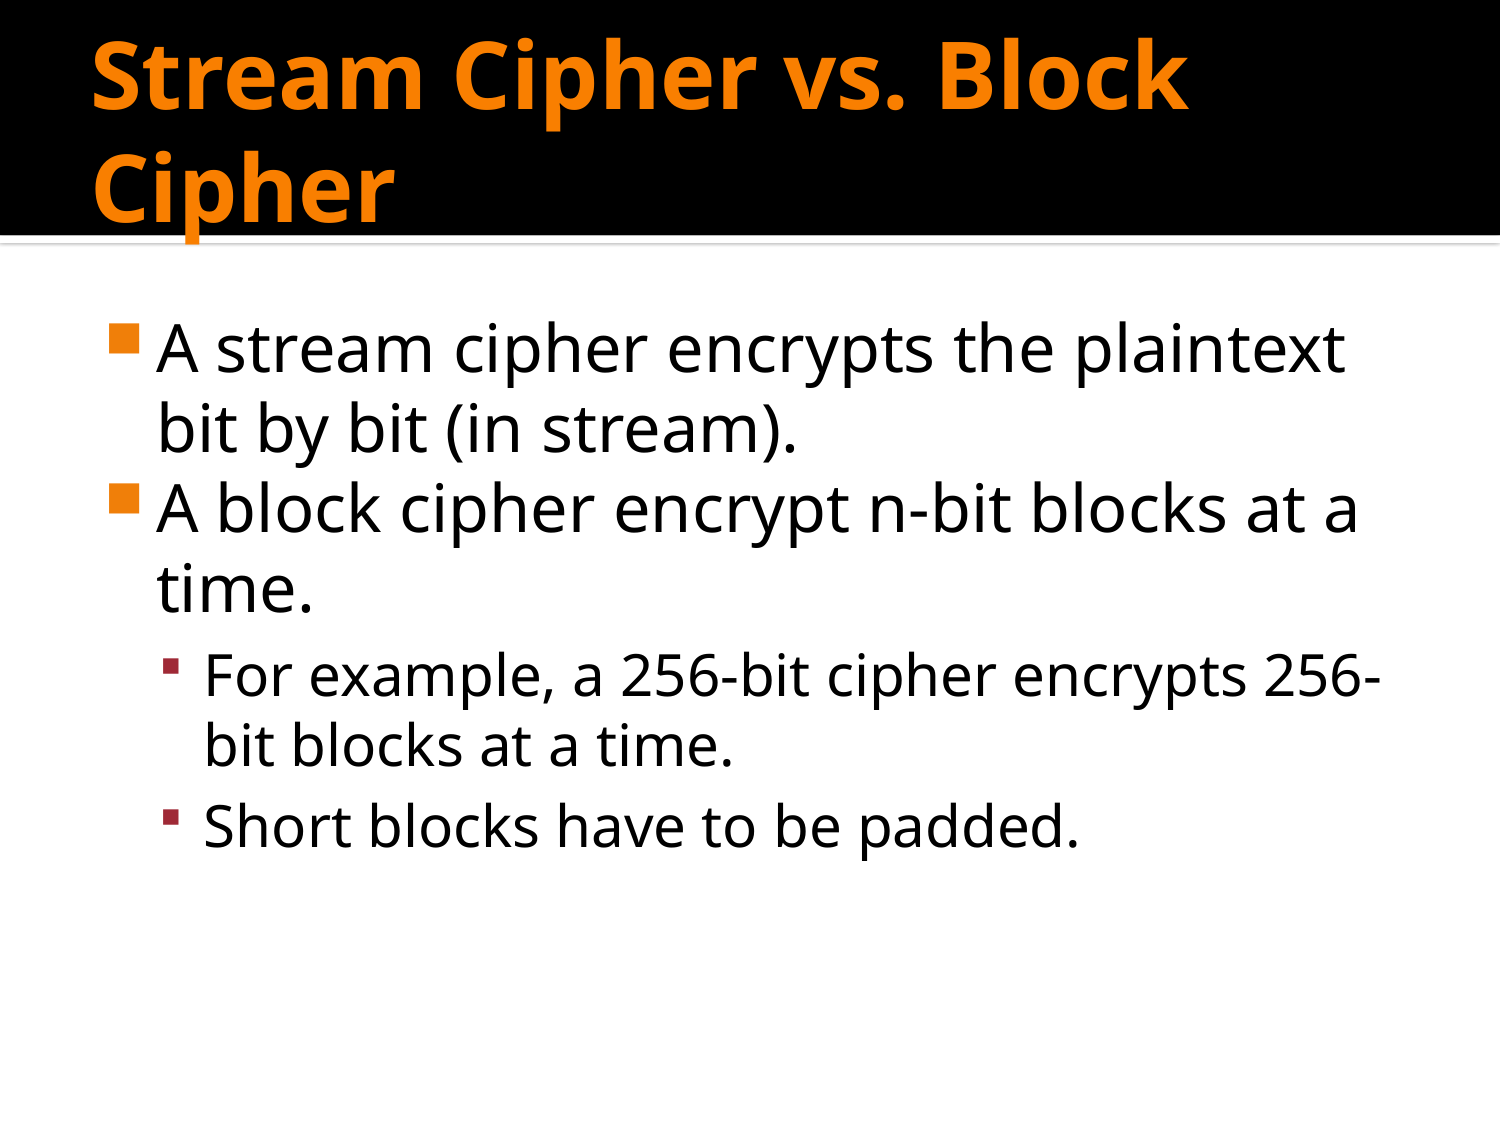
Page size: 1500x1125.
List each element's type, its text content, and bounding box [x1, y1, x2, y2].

title Stream Cipher vs. Block Cipher [75, 25, 1425, 231]
list A stream cipher encrypts the plaintext bit by bit (in stream). A block cipher encrypt n-bit blocks at a time. For example, a 256-bit cipher encrypts 256-bit blocks at a time. Short blocks have to be padded. [75, 291, 1425, 1050]
